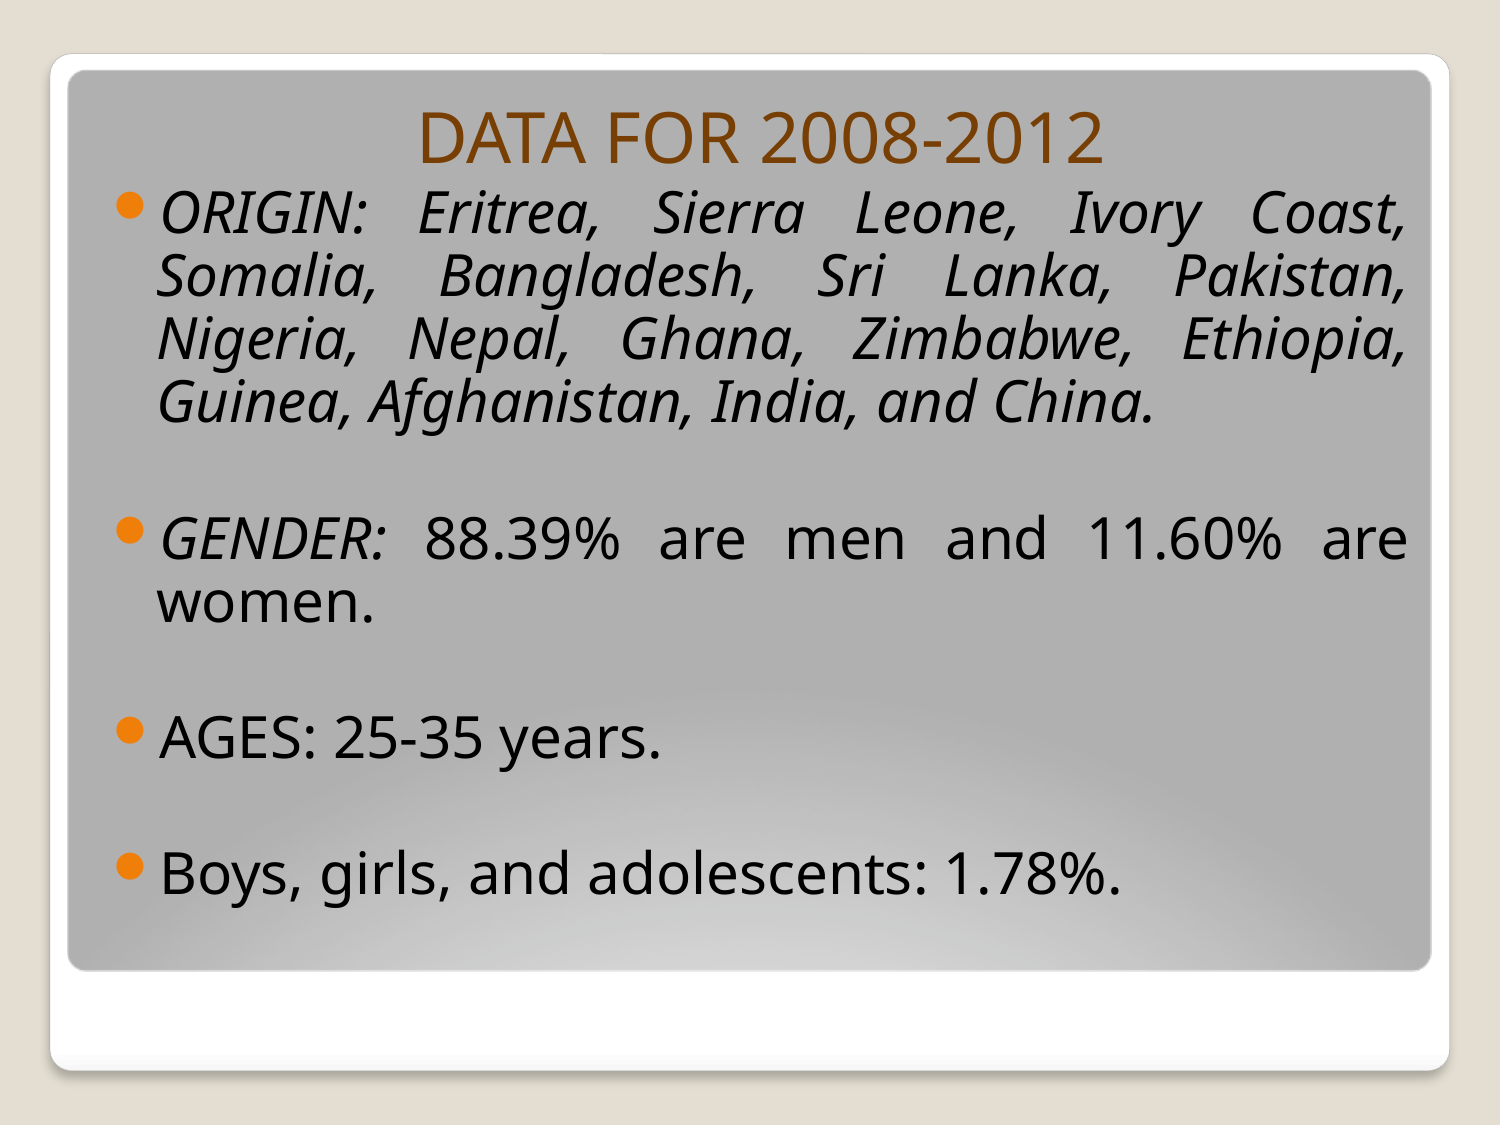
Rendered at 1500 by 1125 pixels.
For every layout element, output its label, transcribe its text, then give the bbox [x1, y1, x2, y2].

picture [67, 69, 1432, 972]
list DATA FOR 2008-2012 ORIGIN: Eritrea, Sierra Leone, Ivory Coast, Somalia, Bangladesh, Sri Lanka, Pakistan, Nigeria, Nepal, Ghana, Zimbabwe, Ethiopia, Guinea, Afghanistan, India, and China. GENDER: 88.39% are men and 11.60% are women. AGES: 25-35 years. Boys, girls, and adolescents: 1.78%. [82, 86, 1425, 950]
